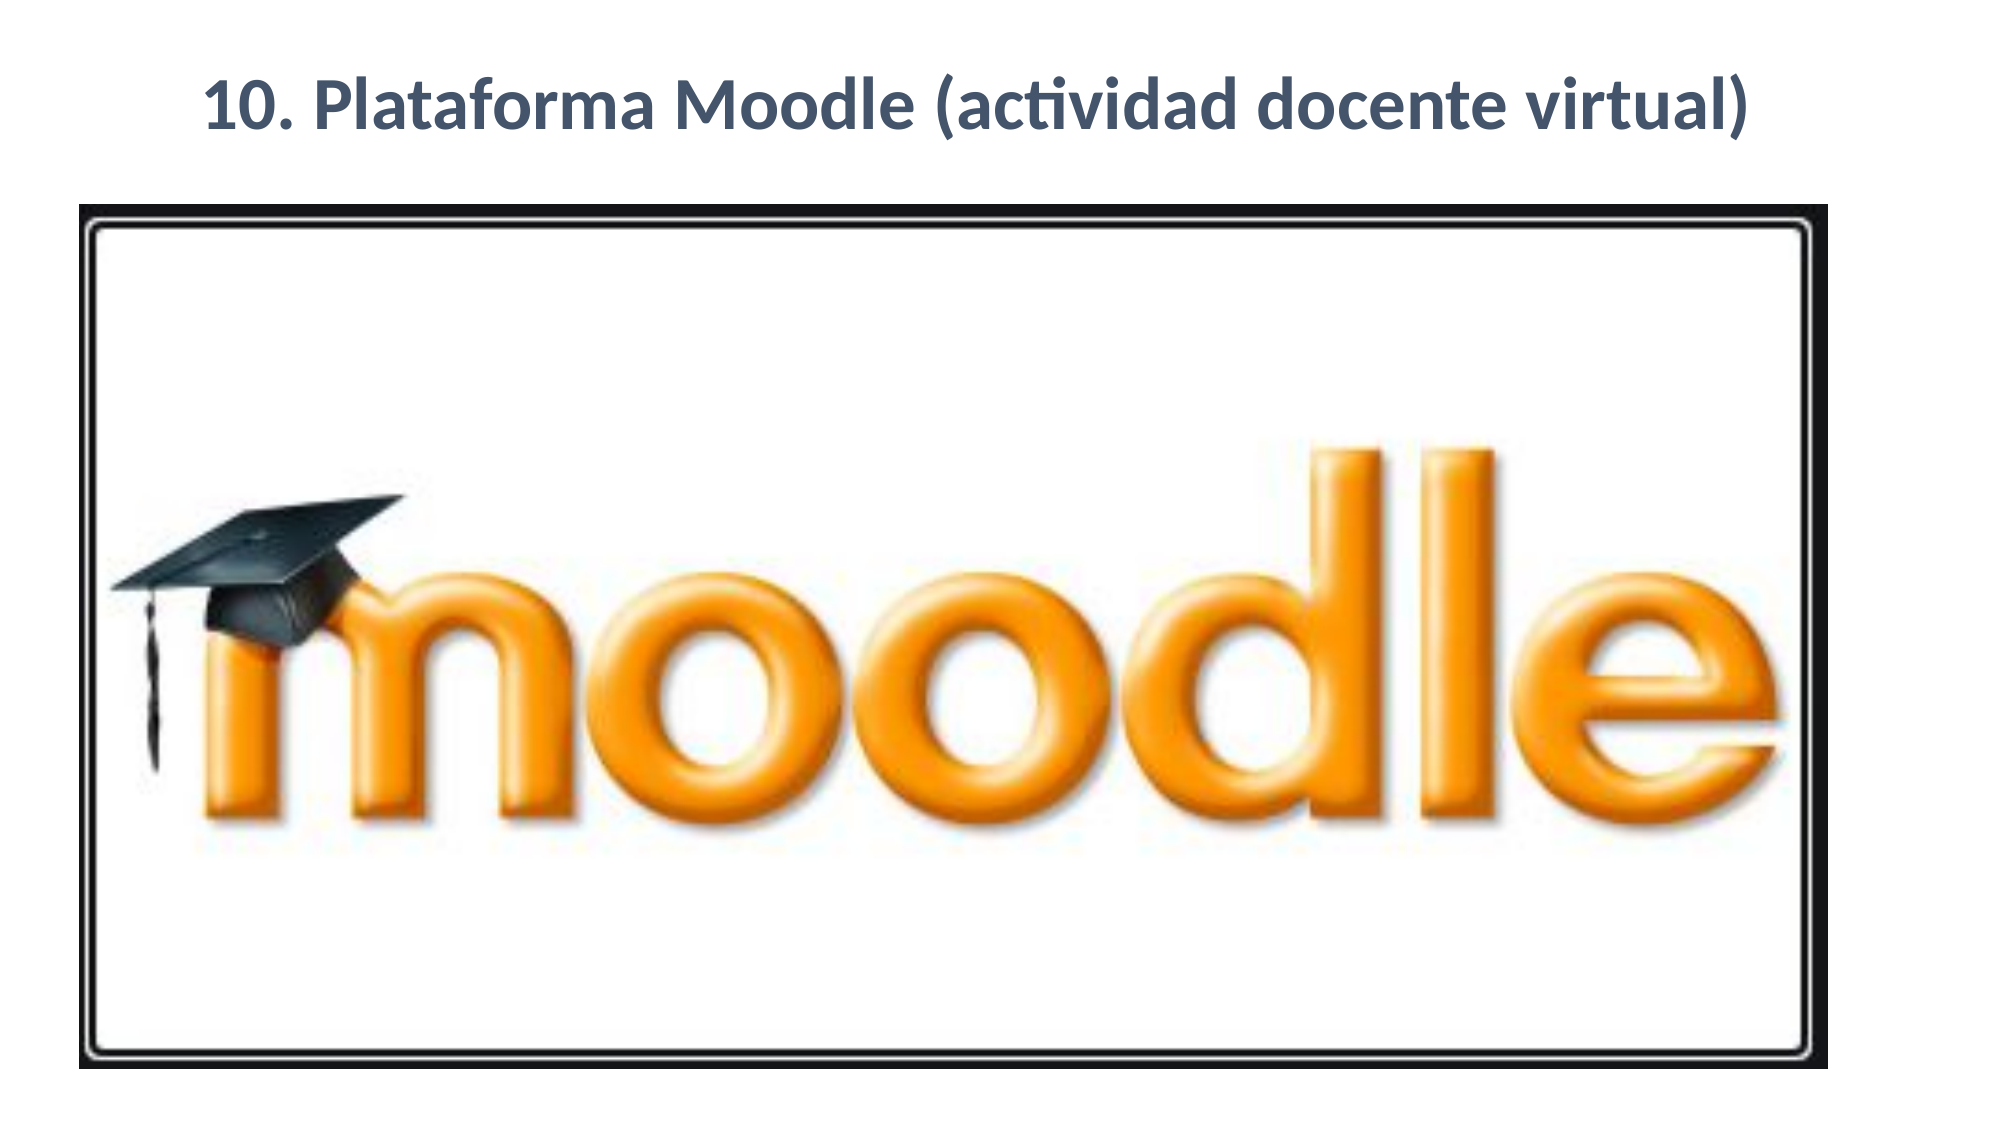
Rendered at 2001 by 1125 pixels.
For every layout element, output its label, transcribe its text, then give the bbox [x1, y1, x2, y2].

picture [79, 204, 1828, 1069]
text_box 10. Plataforma Moodle (actividad docente virtual) [185, 47, 1864, 153]
